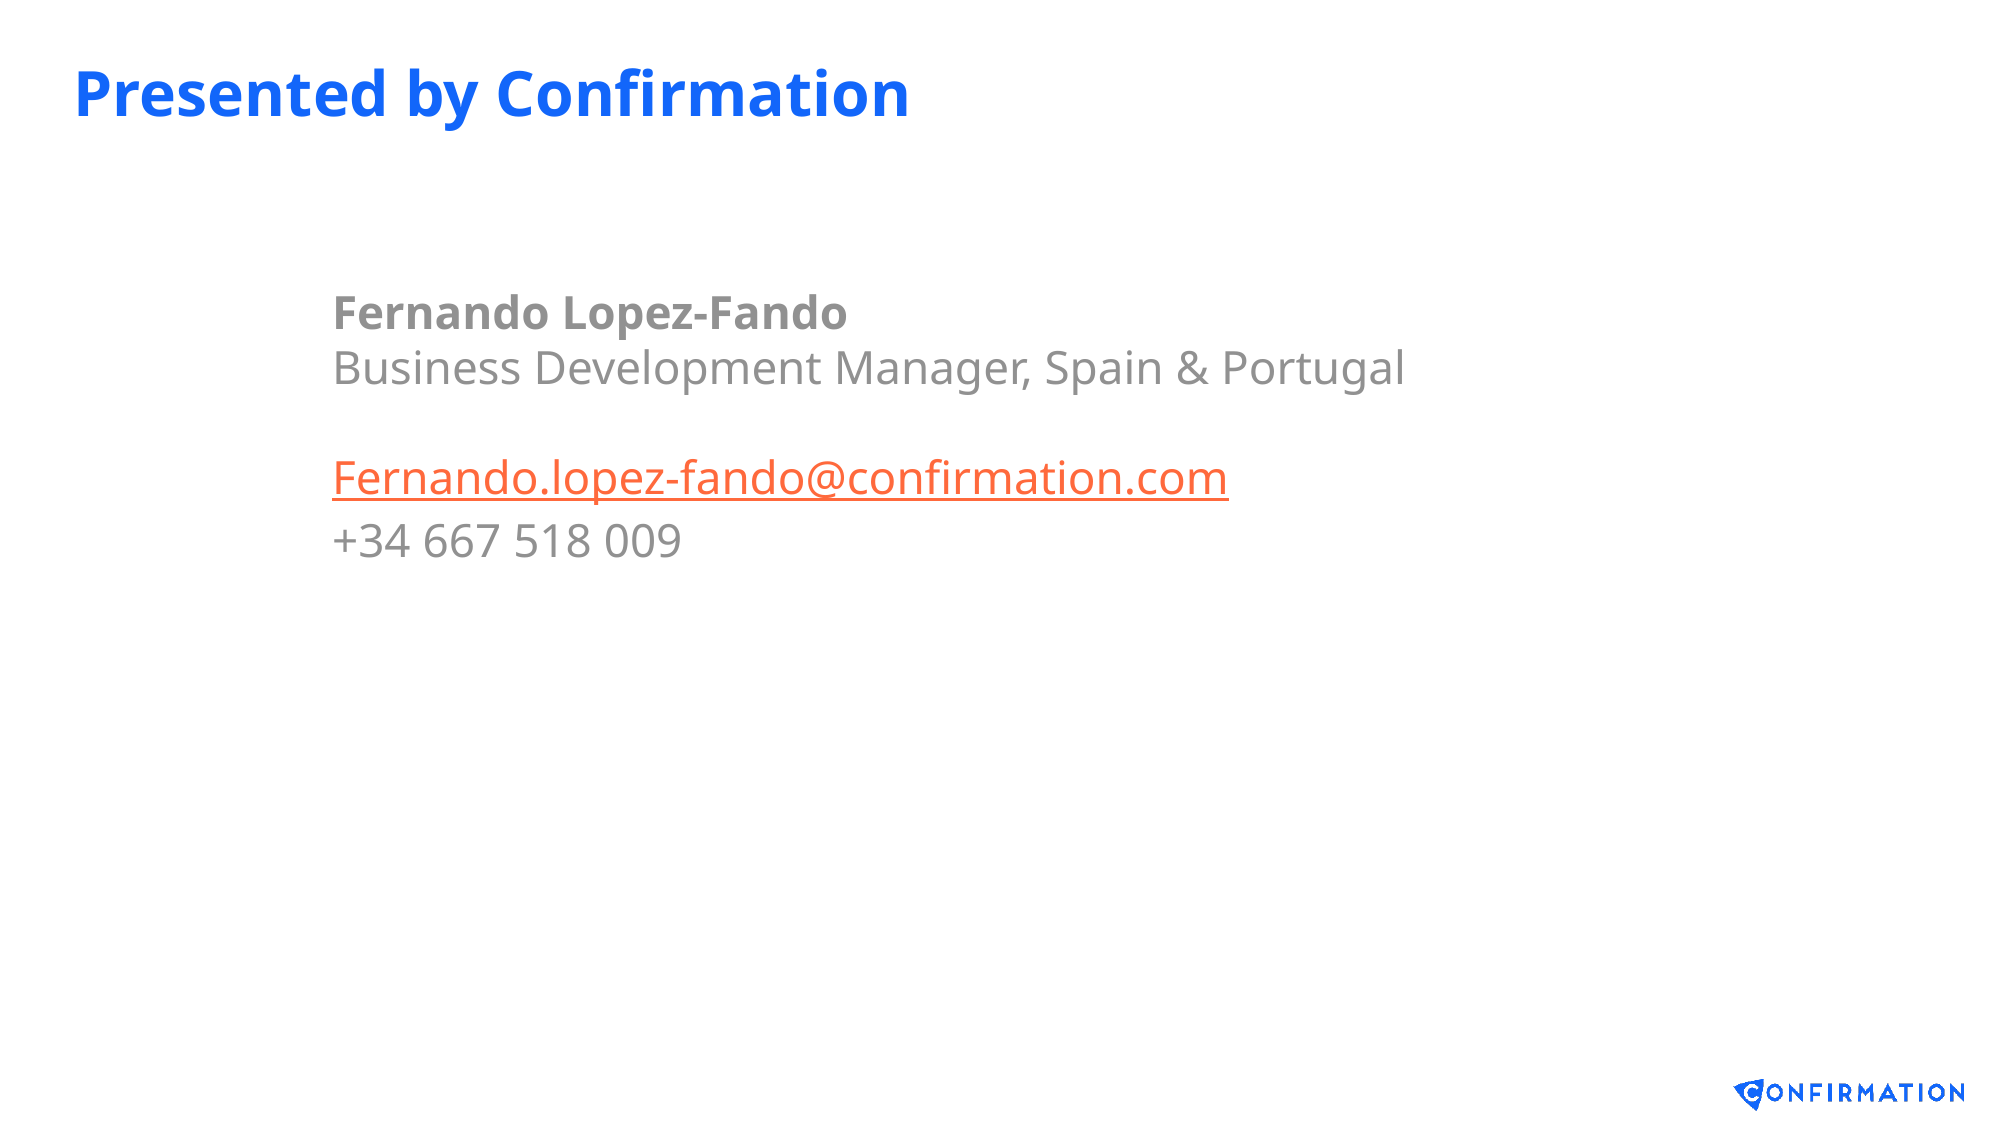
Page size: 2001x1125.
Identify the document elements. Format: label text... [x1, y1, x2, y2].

title Presented by Confirmation [73, 47, 1873, 136]
text_box Fernando Lopez-Fando Business Development Manager, Spain & Portugal Fernando.lopez-fando@confirmation.com +34 667 518 009 [317, 276, 1641, 574]
picture [1733, 1079, 1964, 1111]
